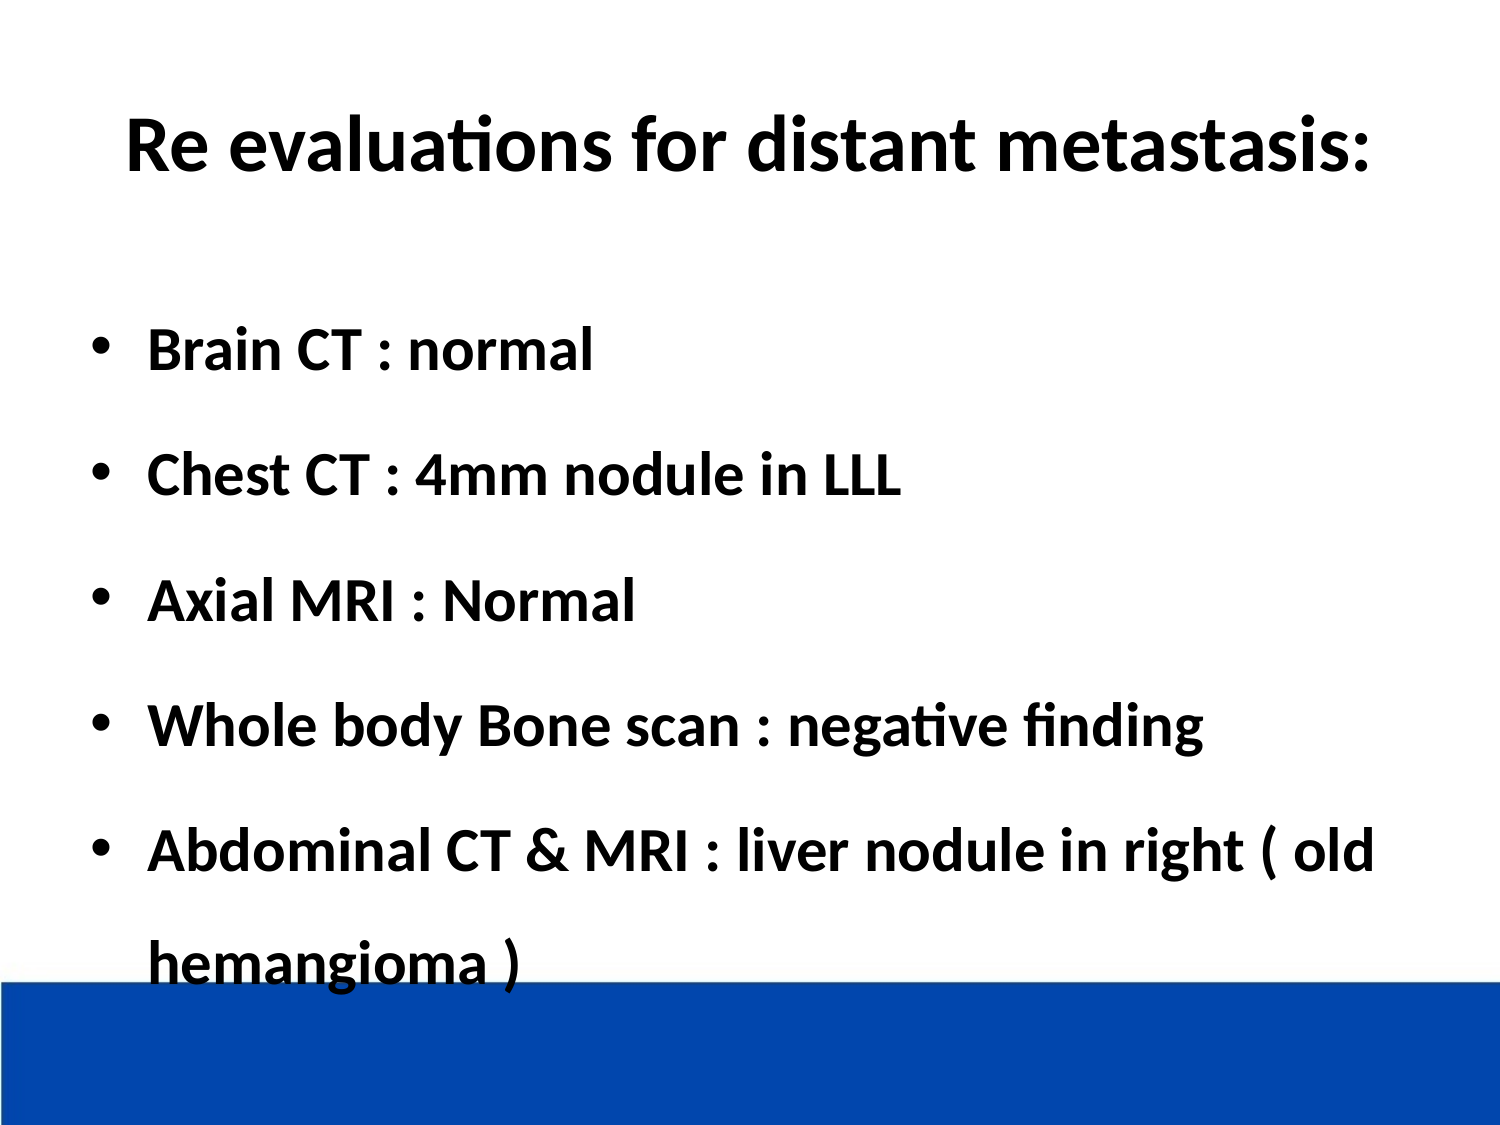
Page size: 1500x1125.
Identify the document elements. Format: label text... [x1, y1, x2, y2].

title Re evaluations for distant metastasis: [75, 45, 1425, 233]
picture [0, 0, 1500, 1125]
list Brain CT : normal Chest CT : 4mm nodule in LLL Axial MRI : Normal Whole body Bone scan : negative finding Abdominal CT & MRI : liver nodule in right ( old hemangioma ) [75, 262, 1425, 1005]
